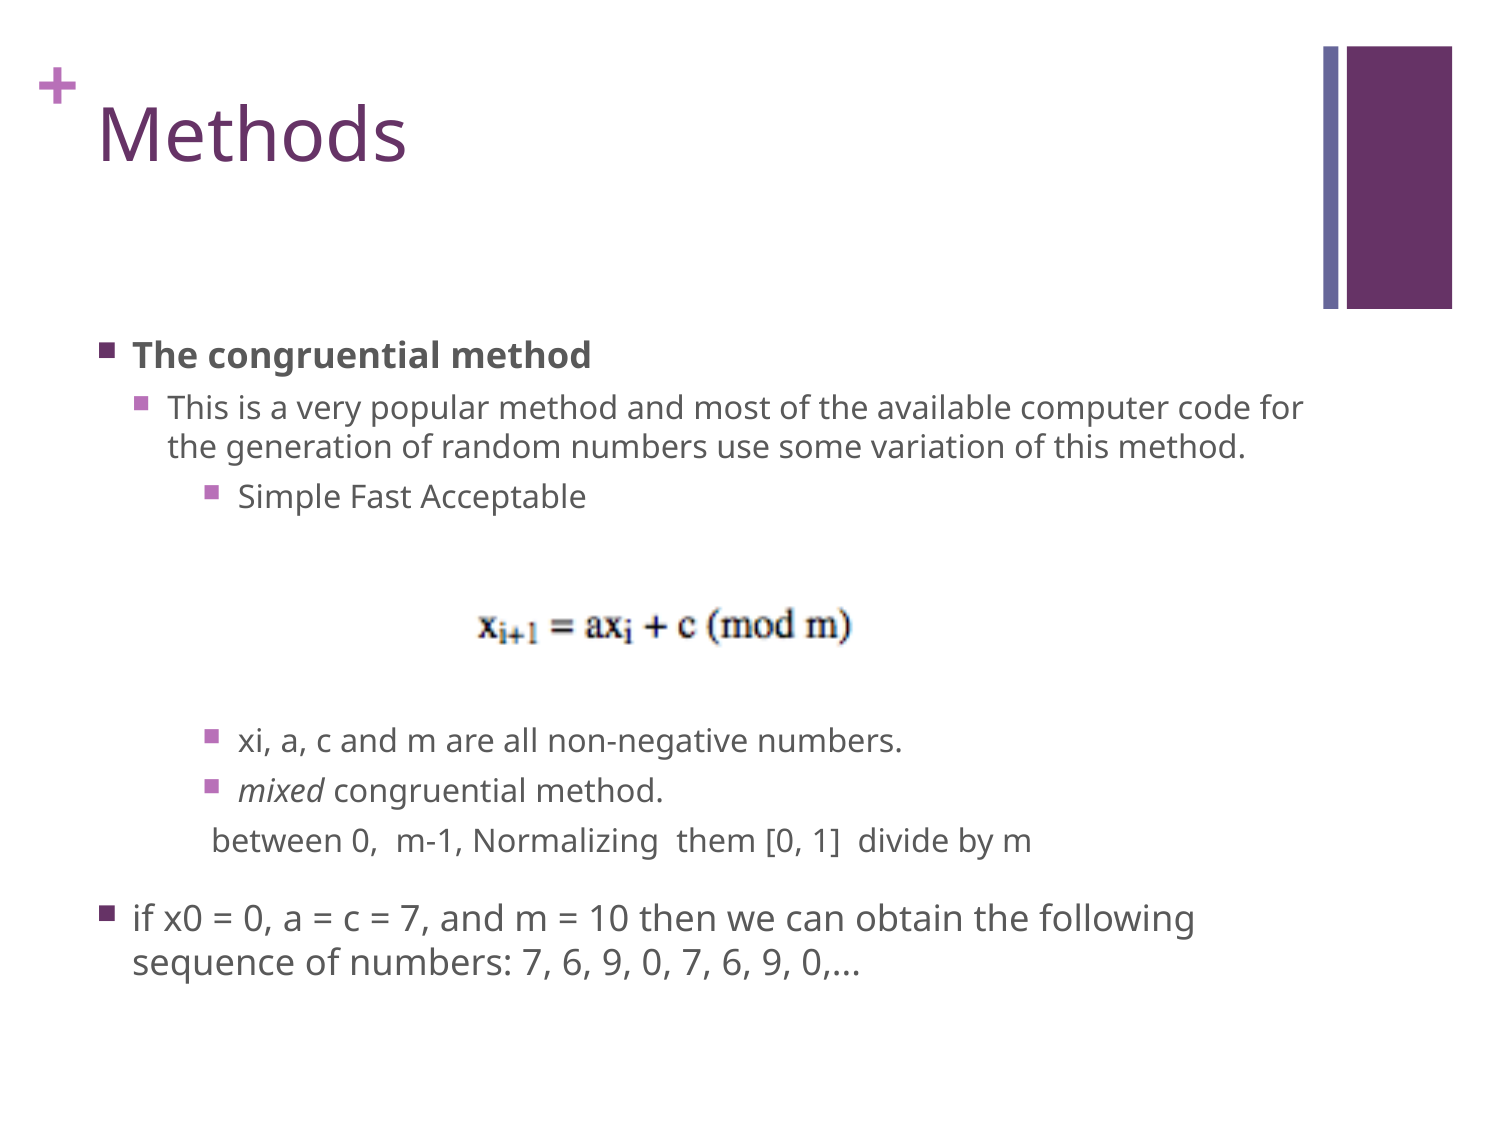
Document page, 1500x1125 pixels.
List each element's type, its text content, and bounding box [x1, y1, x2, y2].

picture [422, 550, 1099, 700]
title Methods [81, 79, 1322, 263]
list The congruential method This is a very popular method and most of the available computer code for the generation of random numbers use some variation of this method. Simple Fast Acceptable xi, a, c and m are all non-negative numbers. mixed congruential method. between 0, m-1, Normalizing them [0, 1] divide by m if x0 = 0, a = c = 7, and m = 10 then we can obtain the following sequence of numbers: 7, 6, 9, 0, 7, 6, 9, 0,... [81, 324, 1322, 1005]
